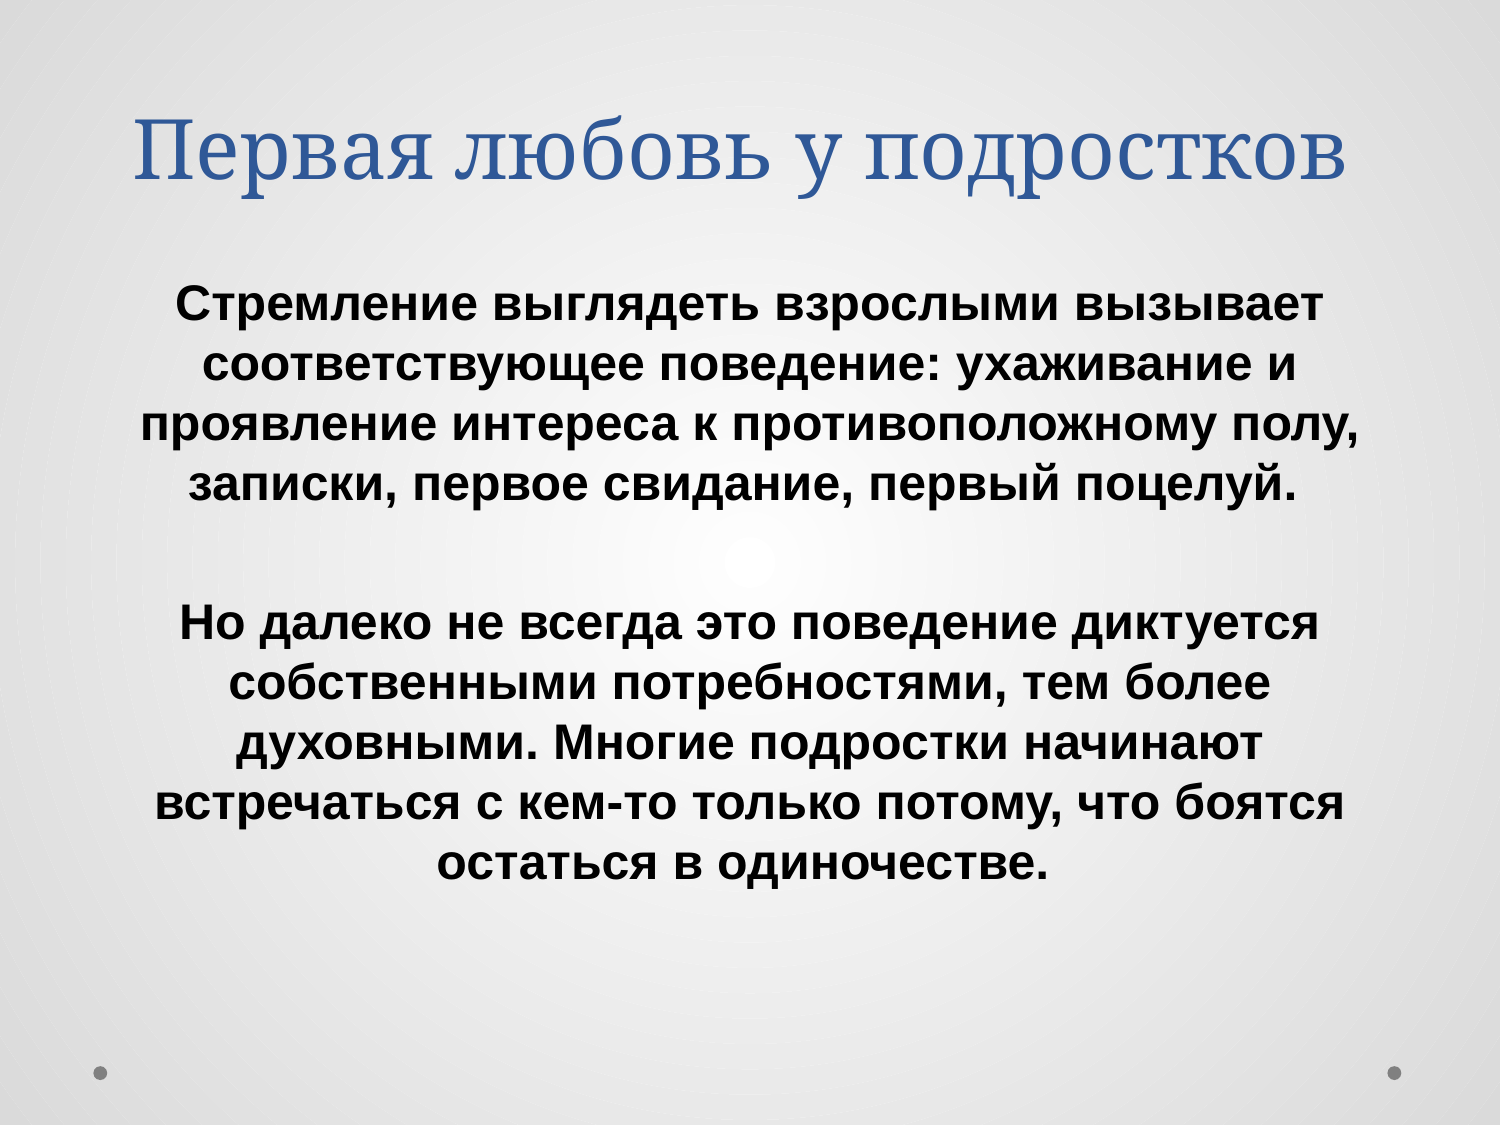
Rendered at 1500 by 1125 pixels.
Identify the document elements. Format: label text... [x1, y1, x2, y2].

title Первая любовь у подростков [76, 30, 1427, 204]
list Стремление выглядеть взрослыми вызывает соответствующее поведение: ухаживание и проявление интереса к противоположному полу, записки, первое свидание, первый поцелуй. Но далеко не всегда это поведение диктуется собственными потребностями, тем более духовными. Многие подростки начинают встречаться с кем-то только потому, что боятся остаться в одиночестве. [75, 262, 1425, 1005]
